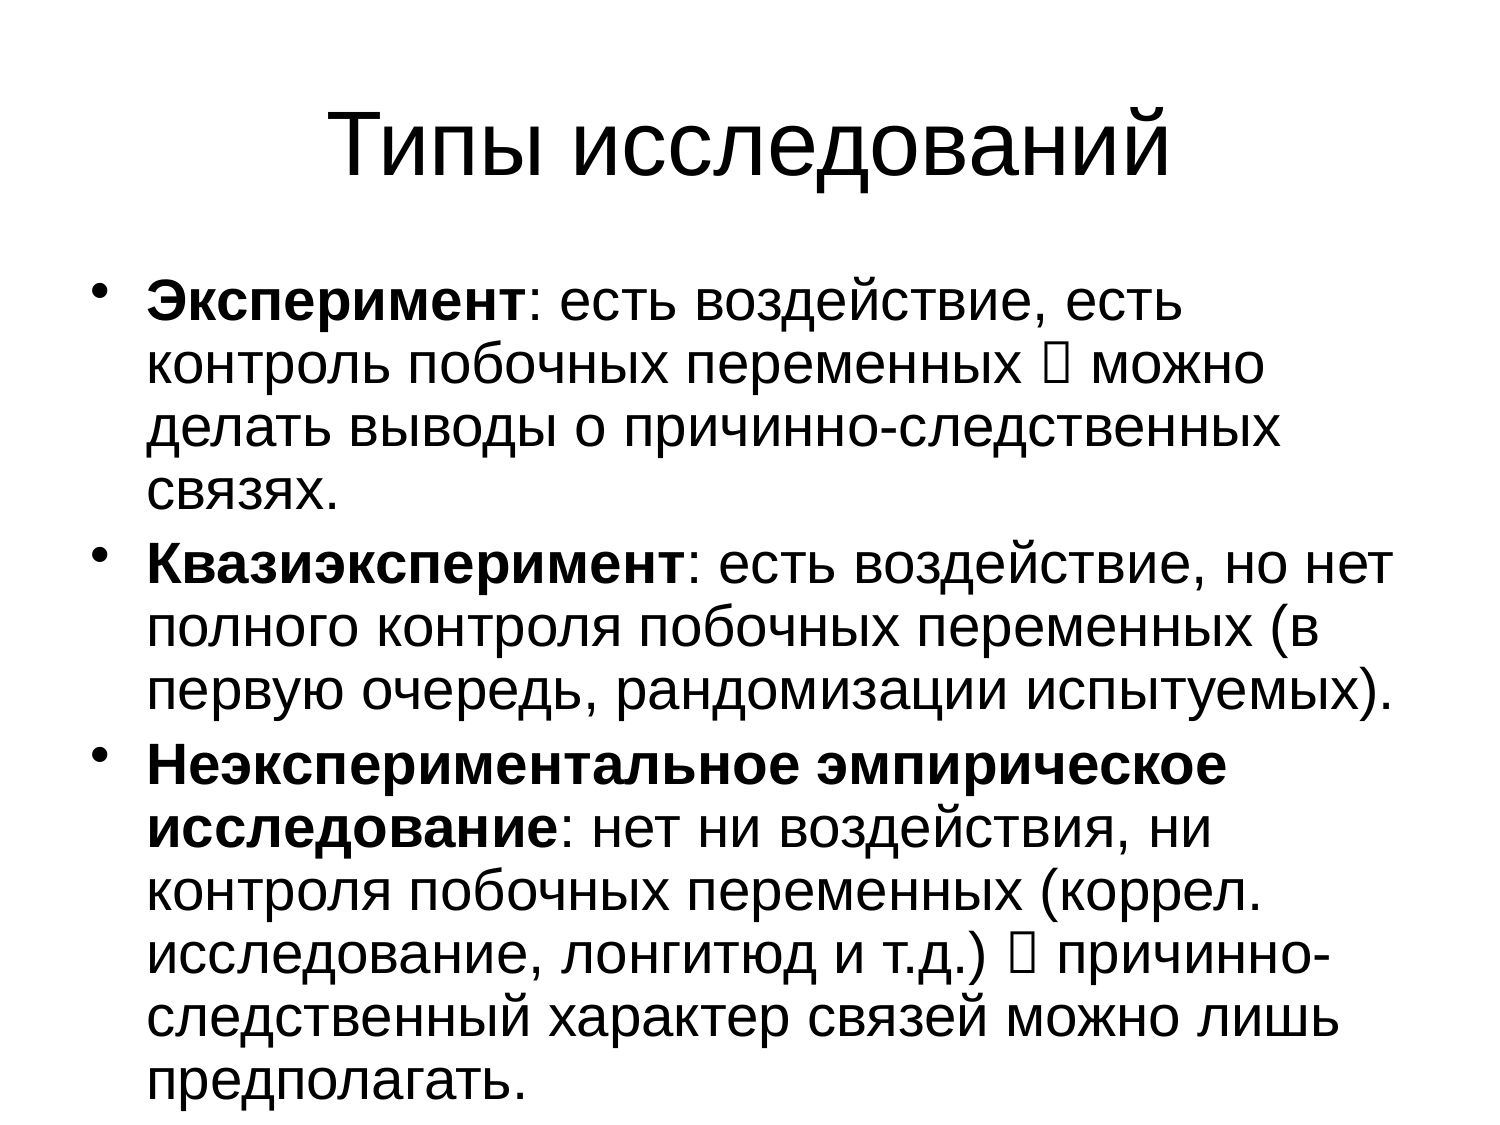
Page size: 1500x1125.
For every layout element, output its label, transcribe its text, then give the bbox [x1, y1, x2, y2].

list Эксперимент: есть воздействие, есть контроль побочных переменных  можно делать выводы о причинно-следственных связях. Квазиэксперимент: есть воздействие, но нет полного контроля побочных переменных (в первую очередь, рандомизации испытуемых). Неэкспериментальное эмпирическое исследование: нет ни воздействия, ни контроля побочных переменных (коррел. исследование, лонгитюд и т.д.)  причинно-следственный характер связей можно лишь предполагать. [74, 262, 1426, 1083]
title Типы исследований [74, 44, 1426, 233]
